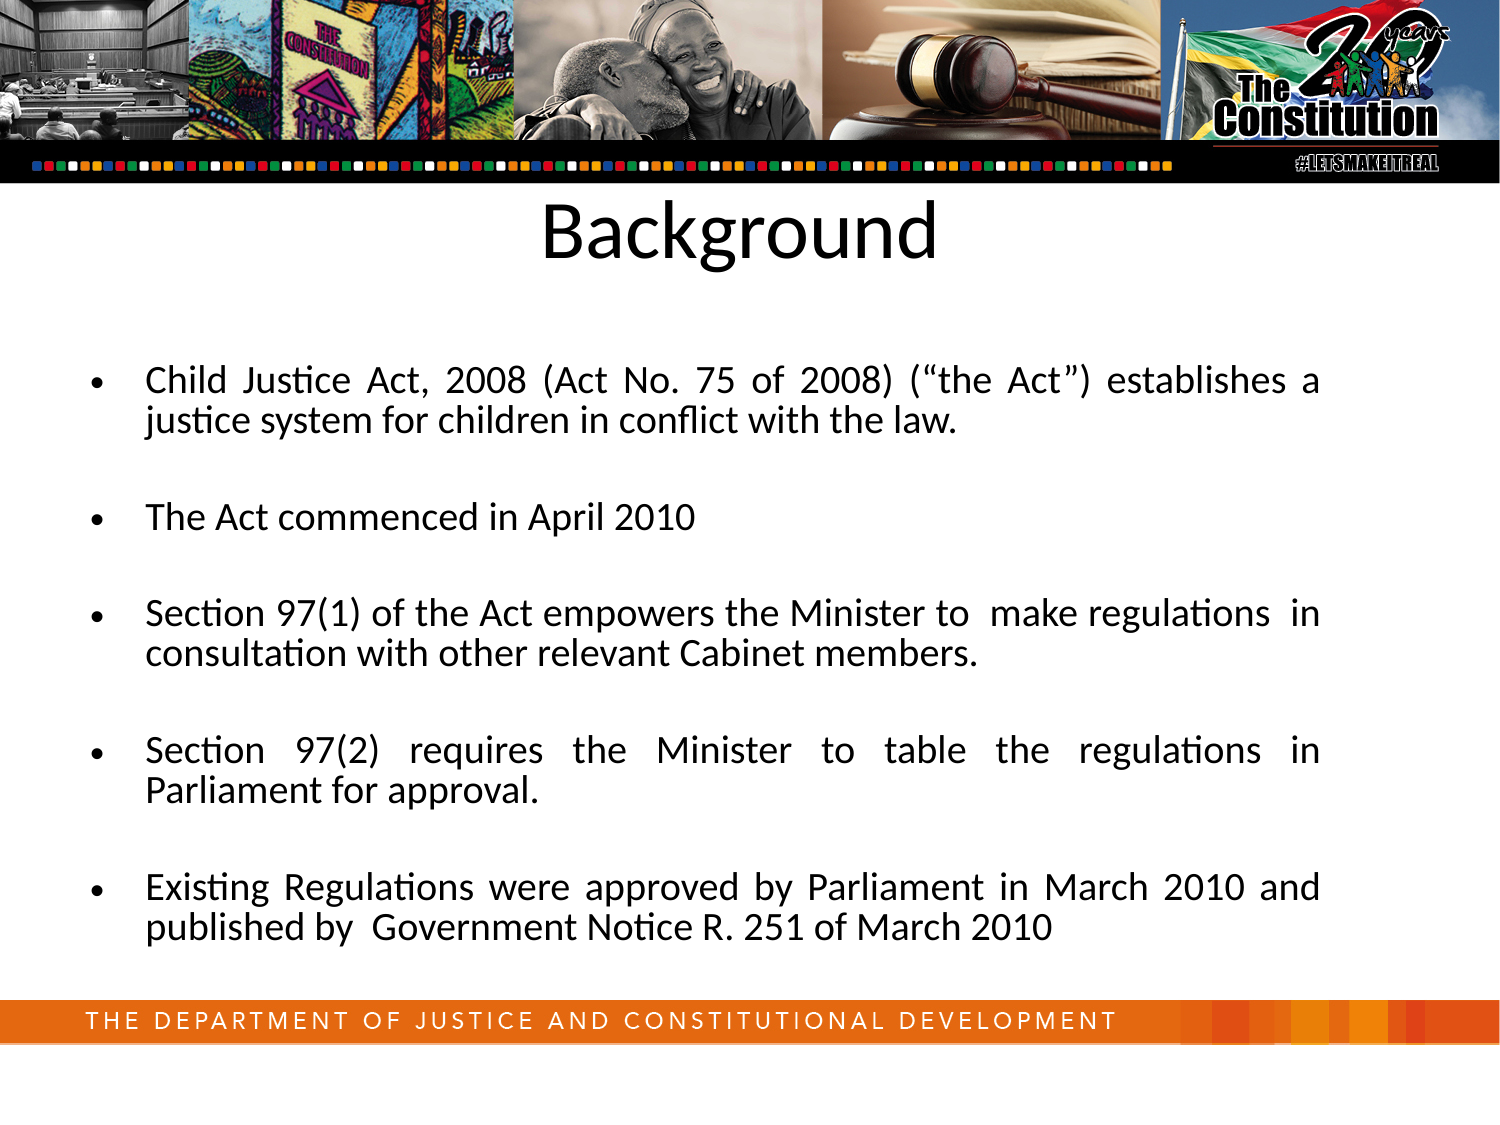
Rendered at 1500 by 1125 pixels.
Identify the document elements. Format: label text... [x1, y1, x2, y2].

text_box Background [0, 162, 1500, 313]
picture [0, 0, 1500, 162]
list Child Justice Act, 2008 (Act No. 75 of 2008) (“the Act”) establishes a justice system for children in conflict with the law. The Act commenced in April 2010 Section 97(1) of the Act empowers the Minister to make regulations in consultation with other relevant Cabinet members. Section 97(2) requires the Minister to table the regulations in Parliament for approval. Existing Regulations were approved by Parliament in March 2010 and published by Government Notice R. 251 of March 2010 [75, 313, 1338, 975]
picture [0, 999, 1500, 1045]
